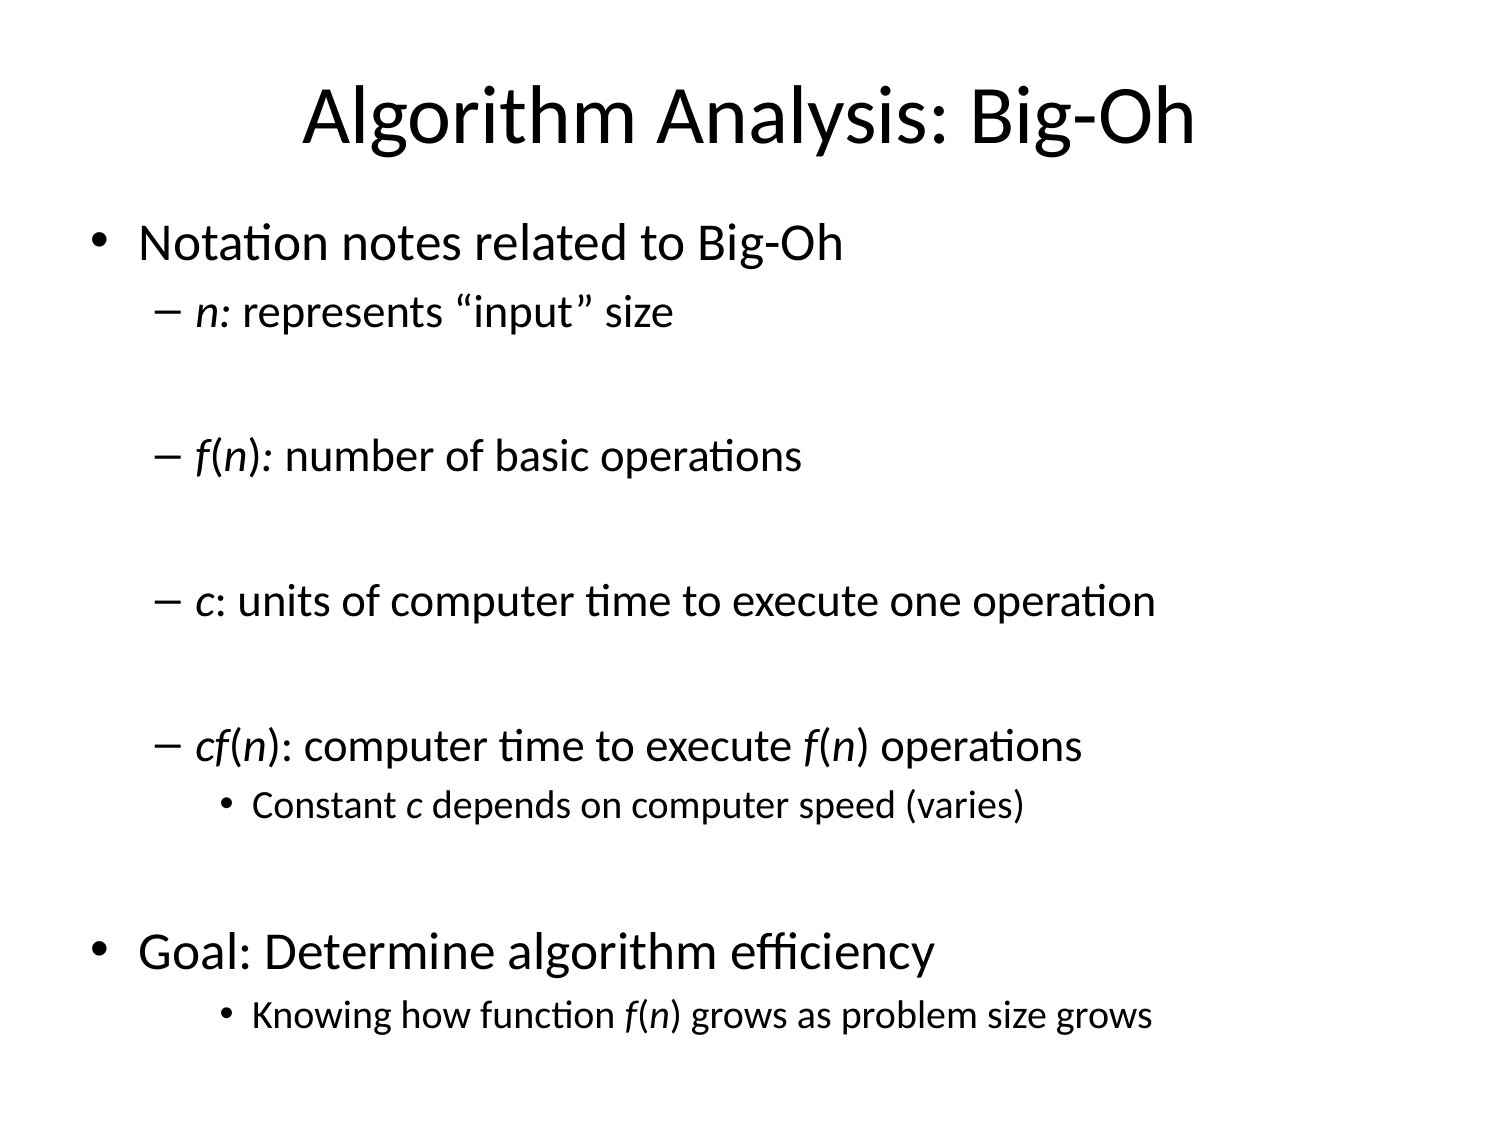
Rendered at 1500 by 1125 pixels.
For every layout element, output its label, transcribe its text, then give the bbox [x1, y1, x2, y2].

title Algorithm Analysis: Big-Oh [75, 45, 1425, 175]
list Notation notes related to Big-Oh n: represents “input” size f(n): number of basic operations c: units of computer time to execute one operation cf(n): computer time to execute f(n) operations Constant c depends on computer speed (varies) Goal: Determine algorithm efficiency Knowing how function f(n) grows as problem size grows [75, 200, 1425, 1050]
